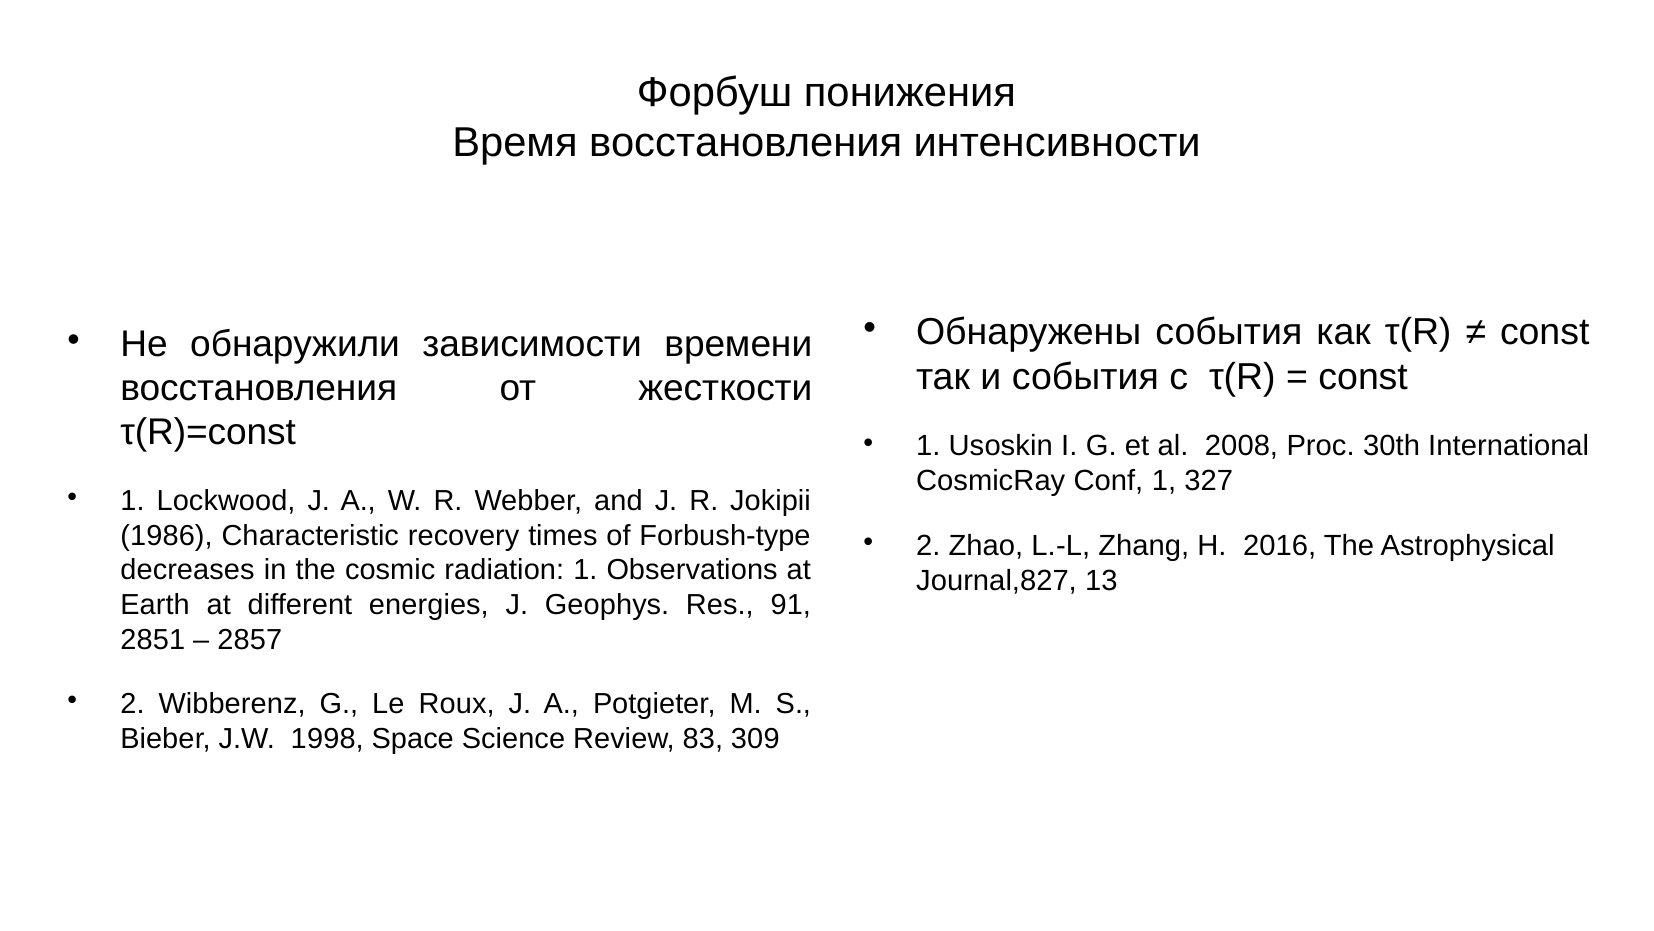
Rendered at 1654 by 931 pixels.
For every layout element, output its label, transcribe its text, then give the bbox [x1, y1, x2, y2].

text_box Форбуш понижения Время восстановления интенсивности [82, 37, 1571, 192]
text_box Обнаружены события как τ(R) ≠ const так и события с τ(R) = сonst 1. Usoskin I. G. et al. 2008, Proc. 30th International CosmicRay Conf, 1, 327 2. Zhao, L.-L, Zhang, H. 2016, The Astrophysical Journal,827, 13 [845, 307, 1604, 757]
text_box Не обнаружили зависимости времени восстановления от жесткости τ(R)=const 1. Lockwood, J. A., W. R. Webber, and J. R. Jokipii (1986), Characteristic recovery times of Forbush-type decreases in the cosmic radiation: 1. Observations at Earth at different energies, J. Geophys. Res., 91, 2851 – 2857 2. Wibberenz, G., Le Roux, J. A., Potgieter, M. S., Bieber, J.W. 1998, Space Science Review, 83, 309 [50, 318, 813, 757]
